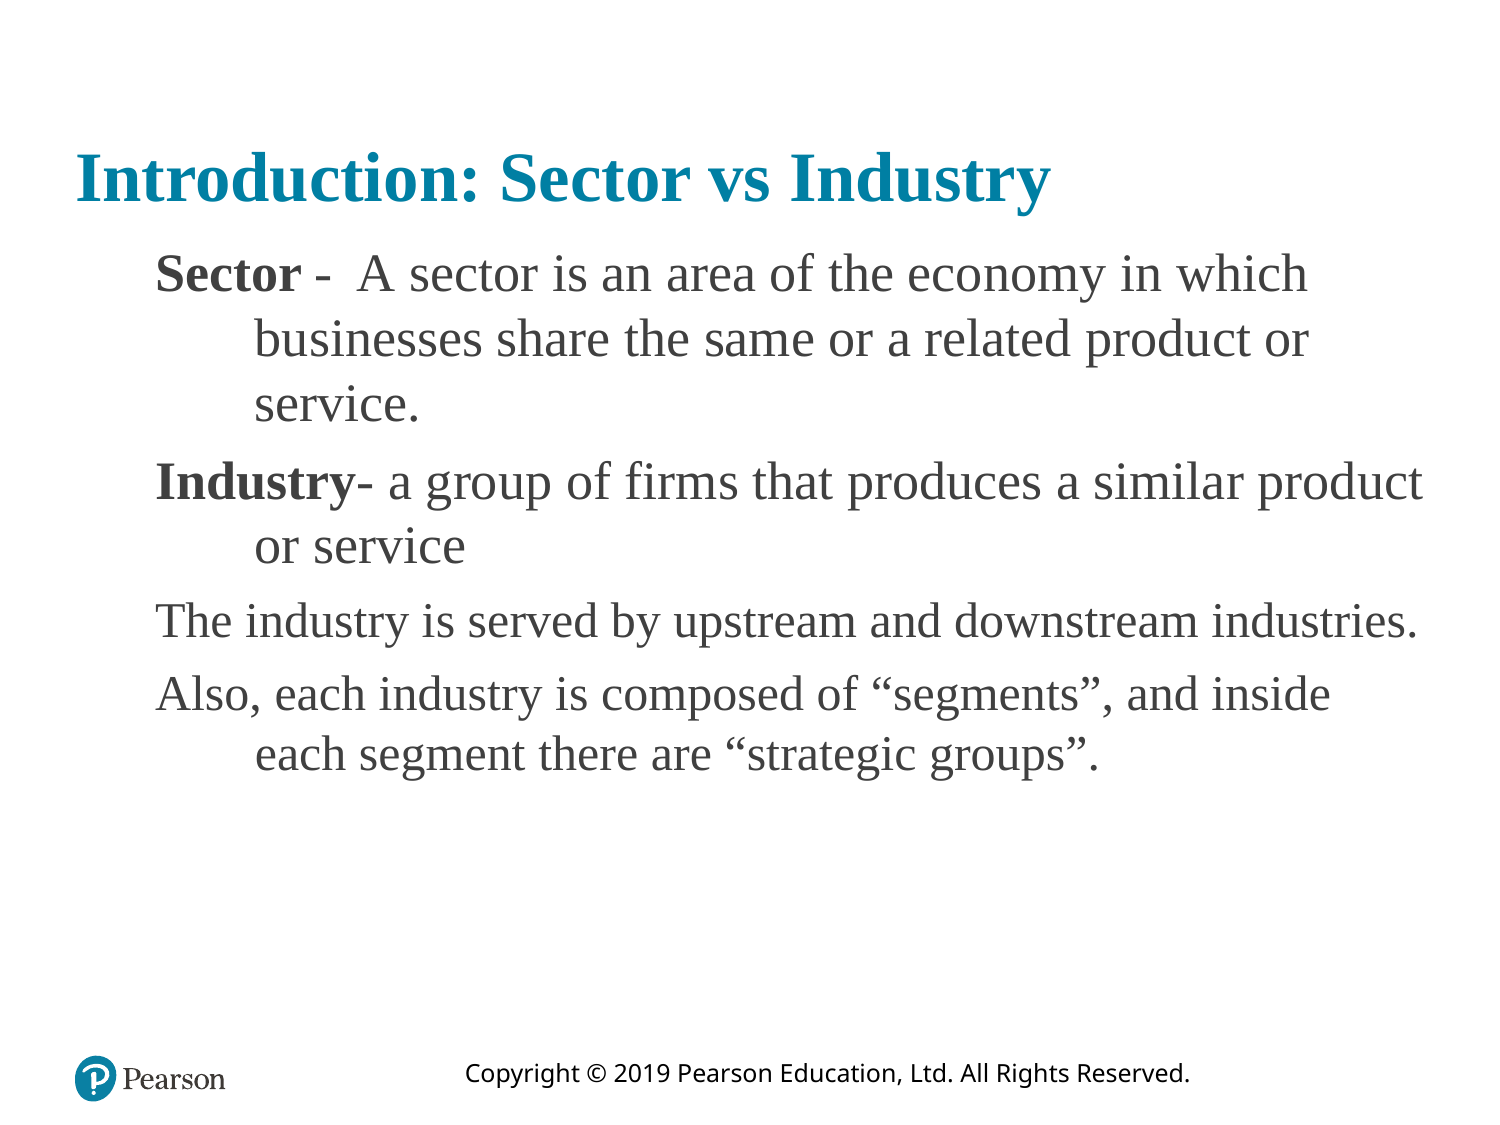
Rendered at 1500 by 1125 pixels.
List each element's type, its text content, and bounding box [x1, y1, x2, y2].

title Introduction: Sector vs Industry [75, 99, 1425, 216]
list Sector - A sector is an area of the economy in which businesses share the same or a related product or service. Industry- a group of firms that produces a similar product or service The industry is served by upstream and downstream industries. Also, each industry is composed of “segments”, and inside each segment there are “strategic groups”. [75, 237, 1425, 1005]
